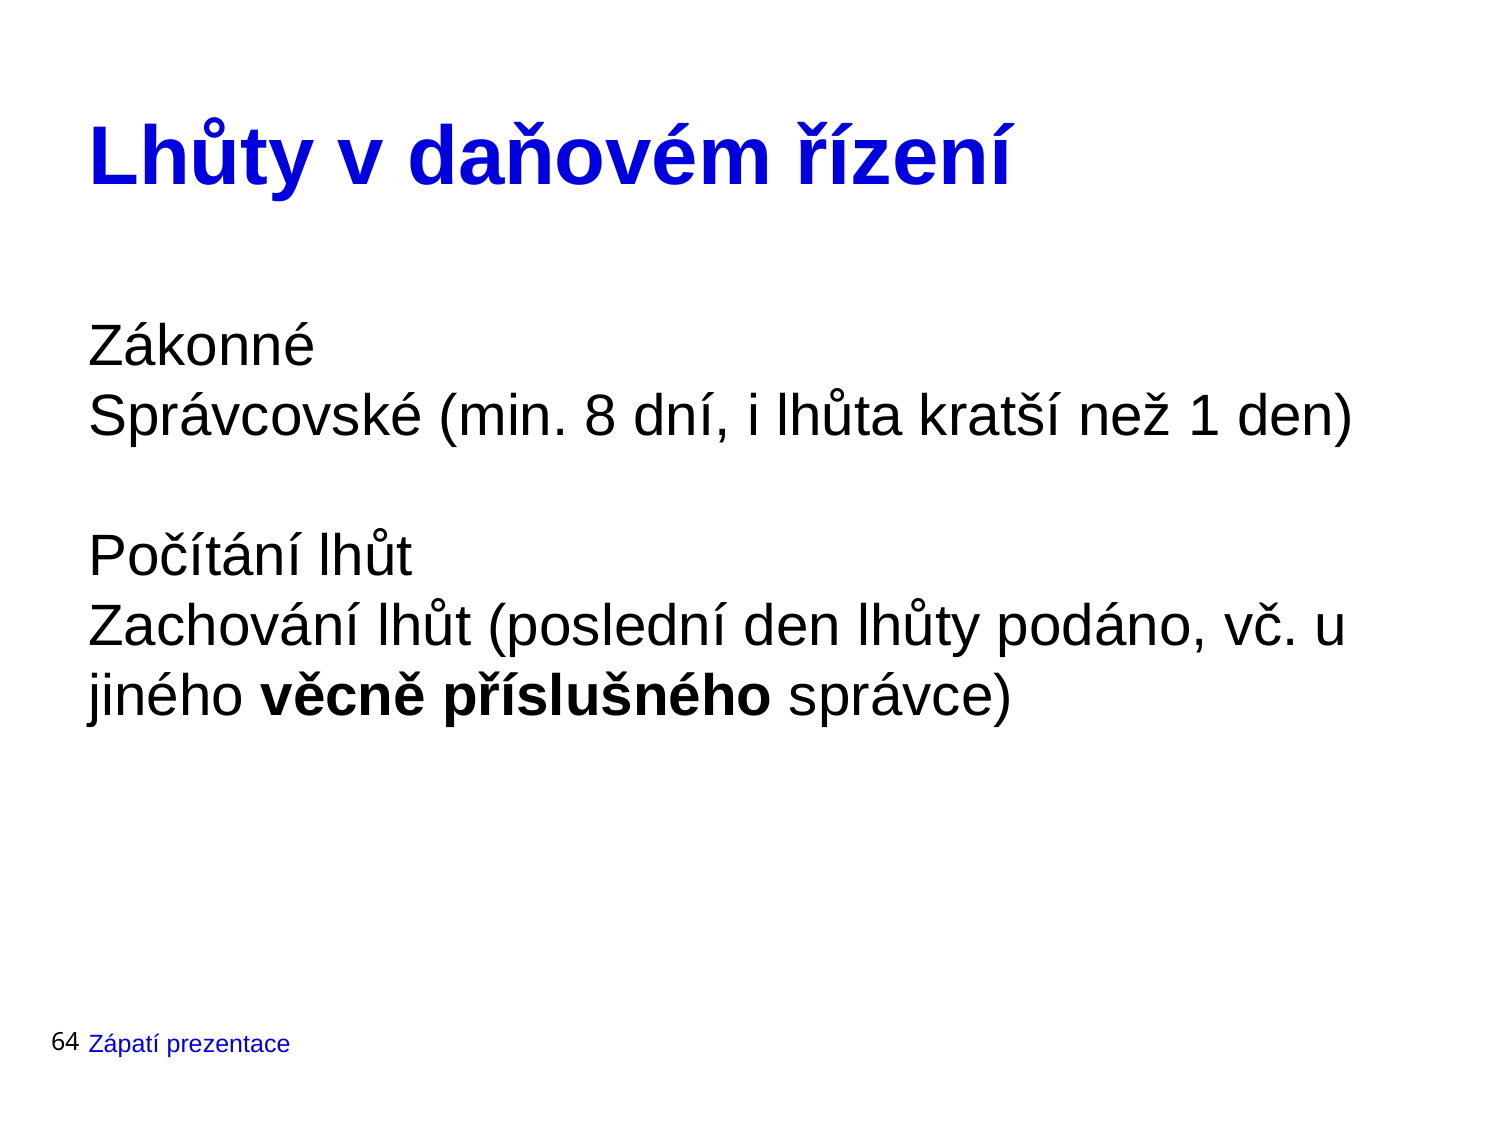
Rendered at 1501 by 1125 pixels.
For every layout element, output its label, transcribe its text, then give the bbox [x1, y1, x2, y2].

title Lhůty v daňovém řízení [88, 118, 1412, 193]
list Zákonné Správcovské (min. 8 dní, i lhůta kratší než 1 den) Počítání lhůt Zachování lhůt (poslední den lhůty podáno, vč. u jiného věcně příslušného správce) [88, 307, 1412, 957]
slide_number 64 [50, 1021, 82, 1063]
footer Zápatí prezentace [88, 1021, 1064, 1063]
